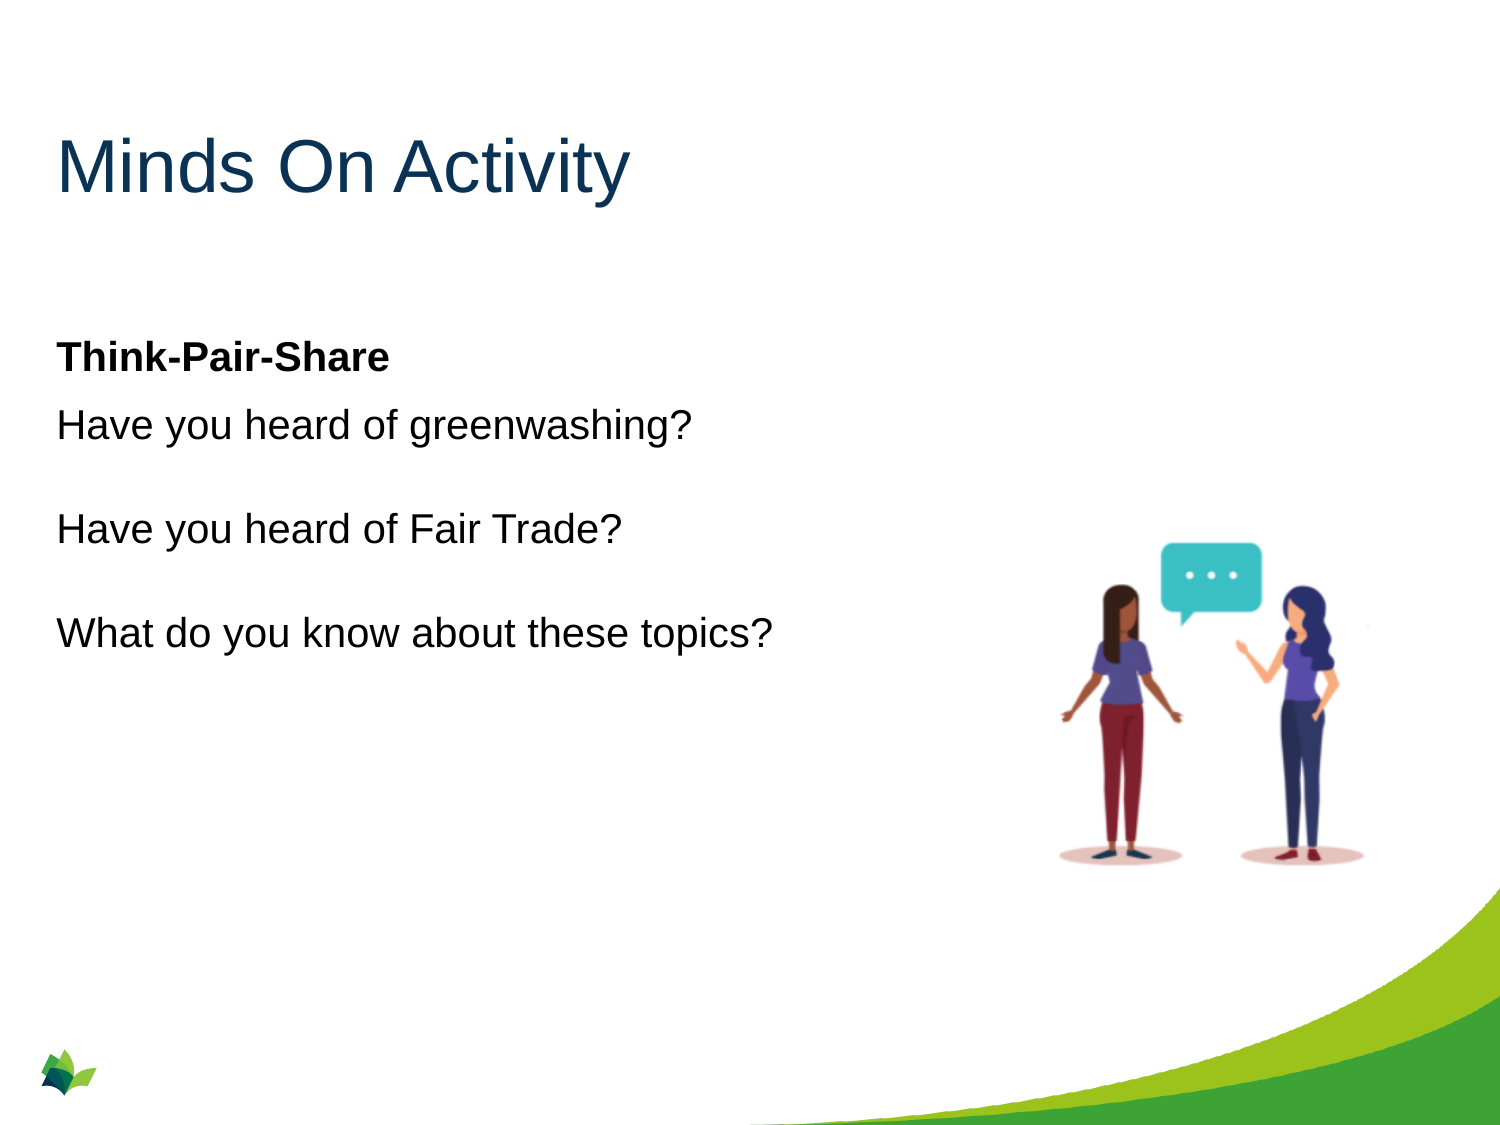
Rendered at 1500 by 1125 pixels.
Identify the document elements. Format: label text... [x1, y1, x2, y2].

picture [0, 299, 1500, 1125]
list Think-Pair-Share Have you heard of greenwashing? Have you heard of Fair Trade? What do you know about these topics? [41, 320, 1459, 1021]
title Minds On Activity [41, 59, 1459, 278]
